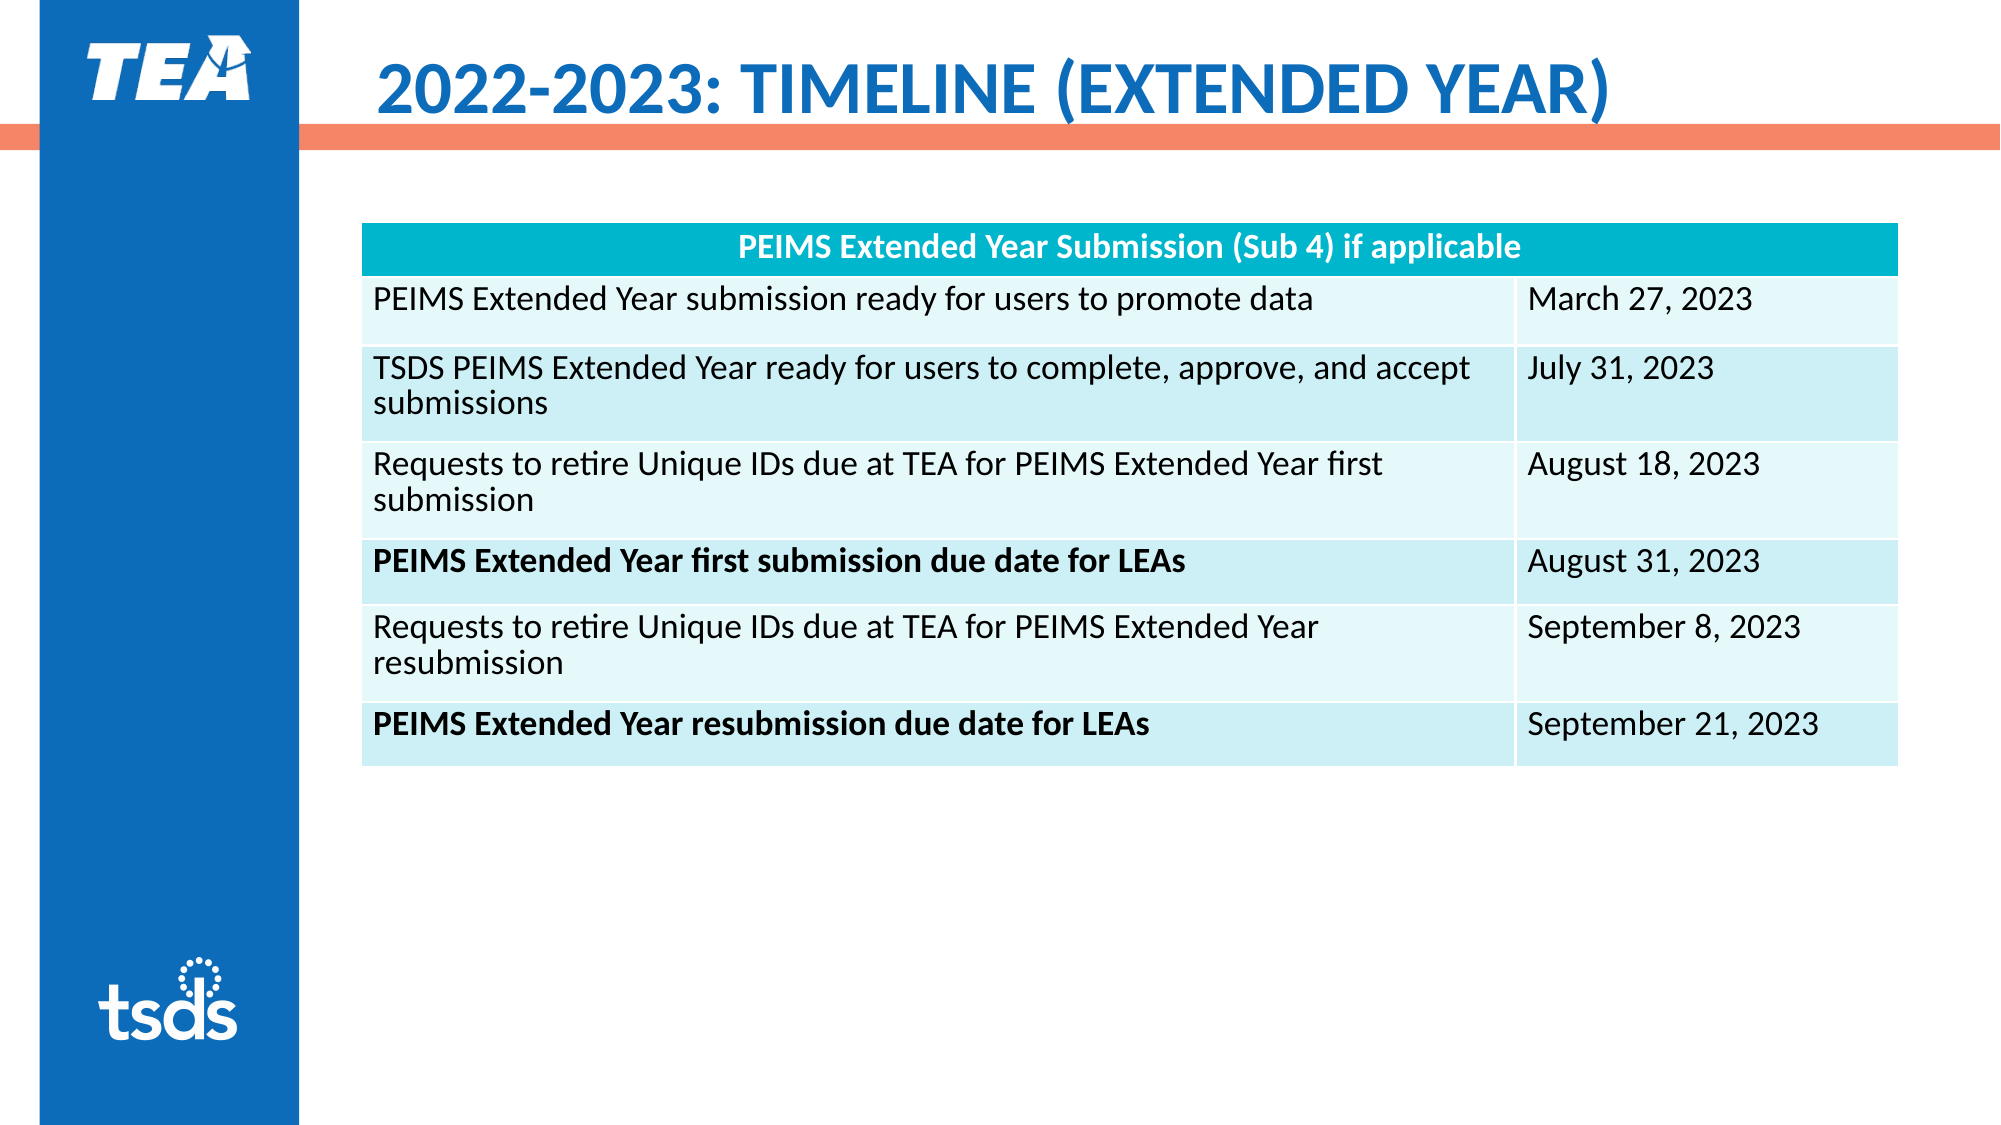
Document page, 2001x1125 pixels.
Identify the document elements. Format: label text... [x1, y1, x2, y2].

picture [86, 34, 251, 100]
table_cell September 8, 2023 [1517, 606, 1898, 701]
picture [98, 957, 241, 1045]
table_cell PEIMS Extended Year submission ready for users to promote data [362, 278, 1514, 344]
table_cell PEIMS Extended Year first submission due date for LEAs [362, 540, 1514, 604]
title 2022-2023: TIMELINE (EXTENDED YEAR) [361, 27, 1941, 151]
table_cell TSDS PEIMS Extended Year ready for users to complete, approve, and accept submissions [362, 347, 1514, 441]
table_cell August 31, 2023 [1517, 540, 1898, 604]
table_cell Requests to retire Unique IDs due at TEA for PEIMS Extended Year first submission [362, 443, 1514, 538]
table_cell August 18, 2023 [1517, 443, 1898, 538]
table_cell PEIMS Extended Year resubmission due date for LEAs [362, 703, 1514, 766]
table_cell March 27, 2023 [1517, 278, 1898, 344]
table_cell July 31, 2023 [1517, 347, 1898, 441]
table_cell September 21, 2023 [1517, 703, 1898, 766]
table_header PEIMS Extended Year Submission (Sub 4) if applicable [362, 223, 1898, 276]
table_cell Requests to retire Unique IDs due at TEA for PEIMS Extended Year resubmission [362, 606, 1514, 701]
